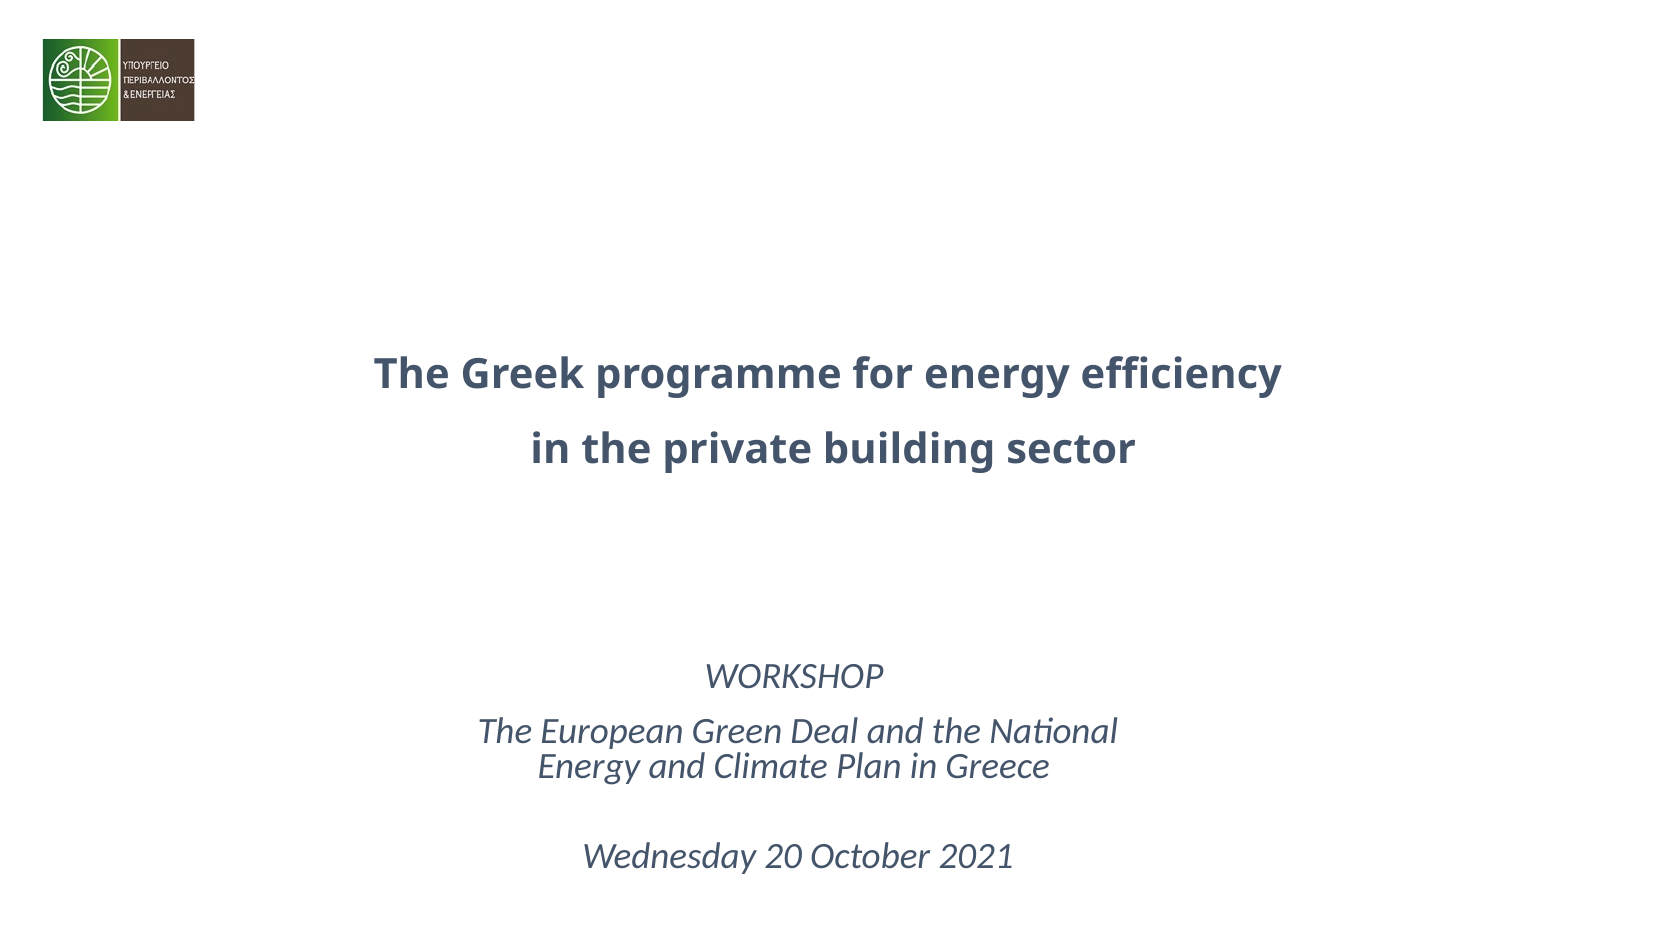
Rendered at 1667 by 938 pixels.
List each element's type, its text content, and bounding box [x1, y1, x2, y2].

title The Greek programme for energy efficiency in the private building sector [208, 153, 1459, 480]
text_box [42, 39, 195, 122]
text_box WORKSHOP The European Green Deal and the National Energy and Climate Plan in Greece Wednesday 20 October 2021 [435, 578, 1161, 883]
